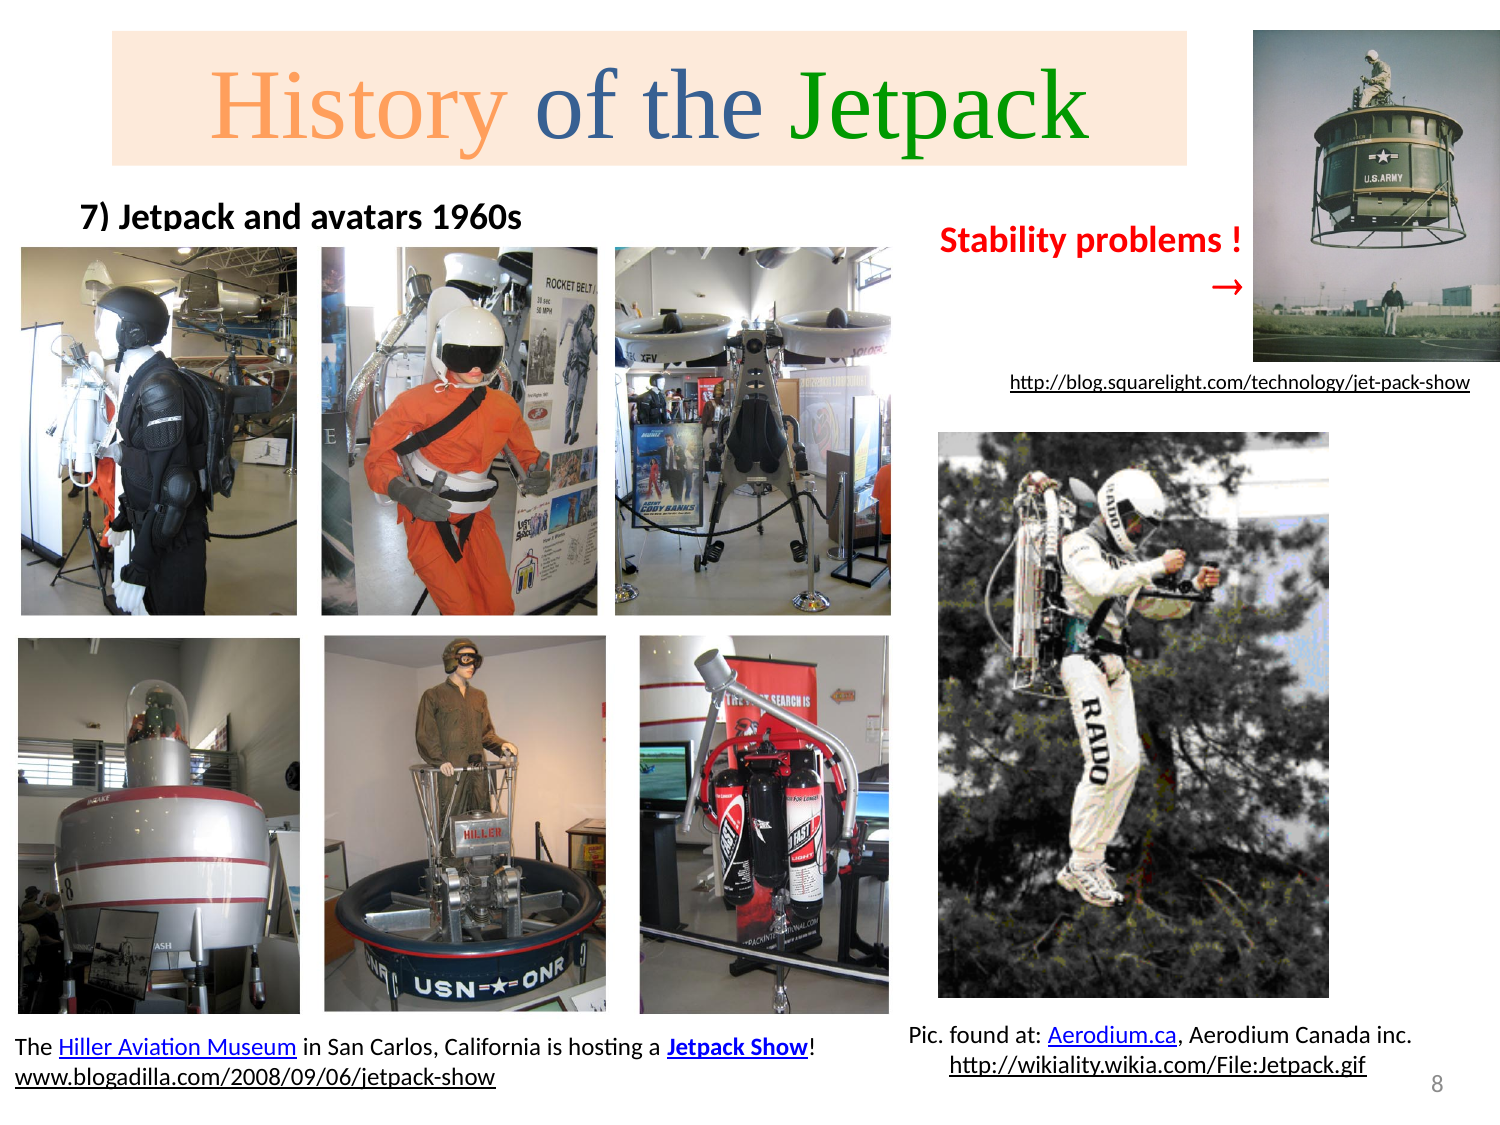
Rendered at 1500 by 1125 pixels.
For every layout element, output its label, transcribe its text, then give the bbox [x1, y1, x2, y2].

text_box Stability problems !  [915, 208, 1247, 313]
text_box 7) Jetpack and avatars 1960s [64, 184, 668, 230]
text_box The Hiller Aviation Museum in San Carlos, California is hosting a Jetpack Show! www.blogadilla.com/2008/09/06/jetpack-show [0, 1044, 875, 1098]
text_box Pic. found at: Aerodium.ca, Aerodium Canada inc. http://wikiality.wikia.com/File:Jetpack.gif [893, 1011, 1428, 1086]
slide_number 8 [1399, 1070, 1459, 1094]
picture [938, 432, 1330, 998]
picture [0, 231, 912, 1038]
text_box History of the Jetpack [112, 30, 1187, 166]
text_box http://blog.squarelight.com/technology/jet-pack-show [995, 361, 1500, 402]
picture [1252, 30, 1500, 362]
